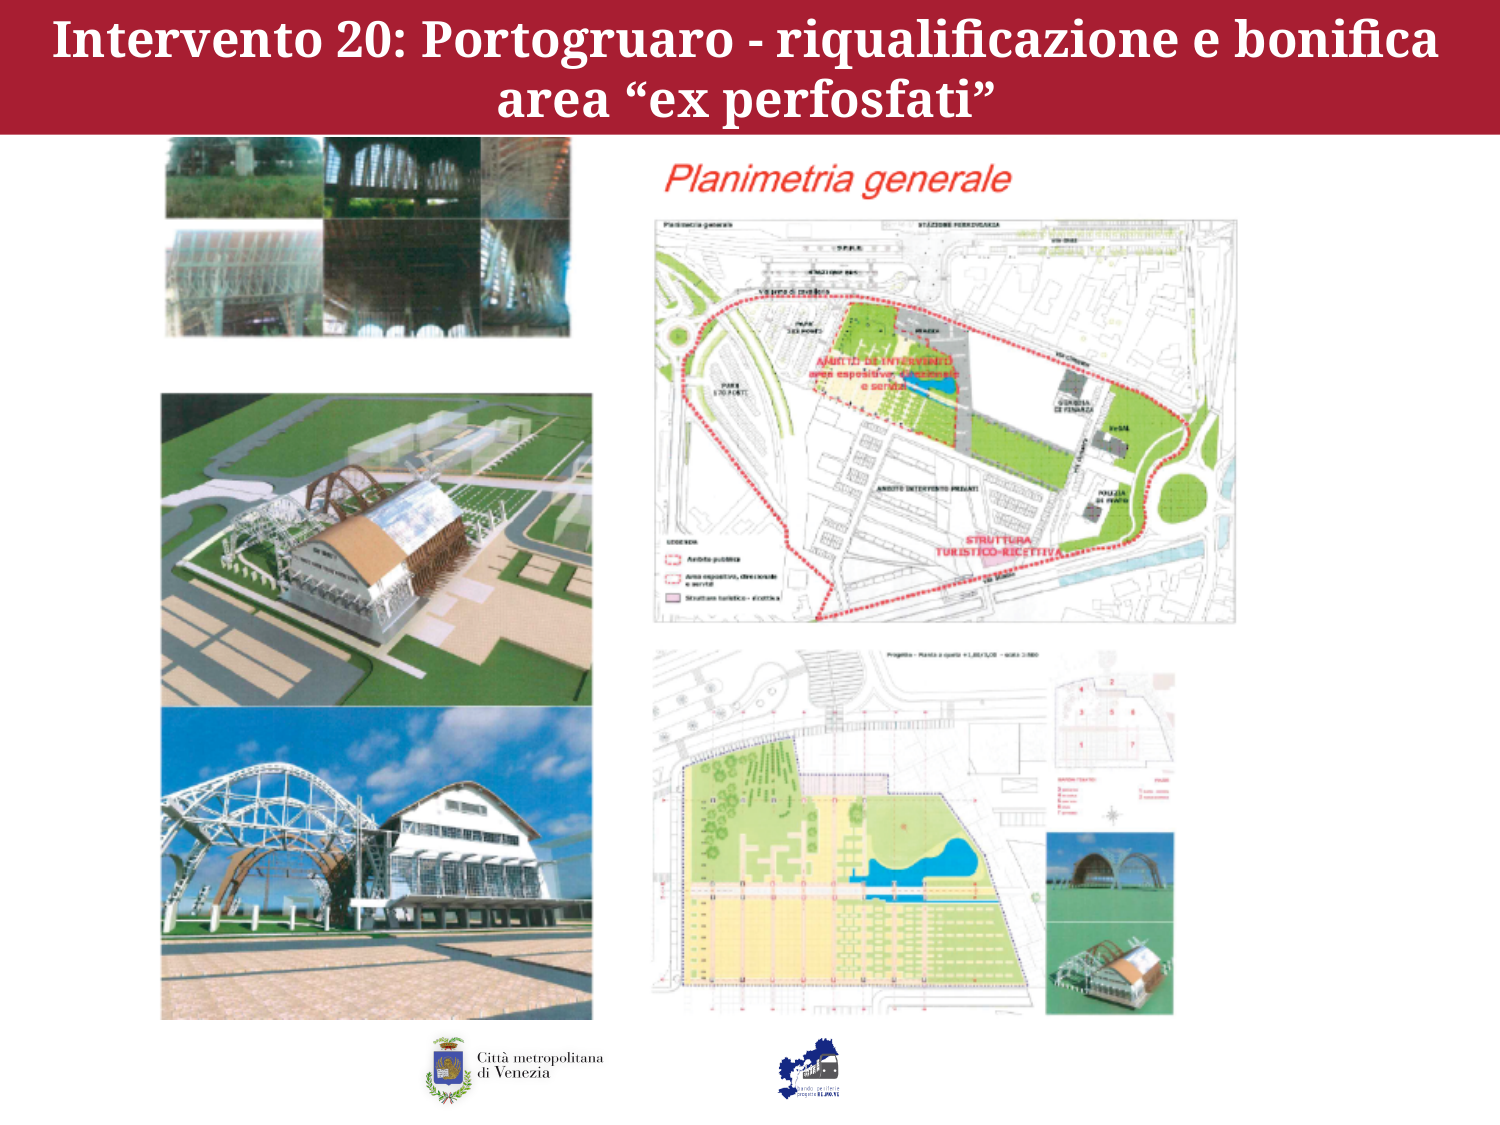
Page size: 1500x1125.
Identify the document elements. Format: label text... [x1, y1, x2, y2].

picture [111, 136, 1352, 1021]
picture [418, 1034, 609, 1105]
text_box Intervento 20: Portogruaro - riqualificazione e bonifica area “ex perfosfati” [0, 0, 1500, 135]
picture [773, 1034, 844, 1102]
